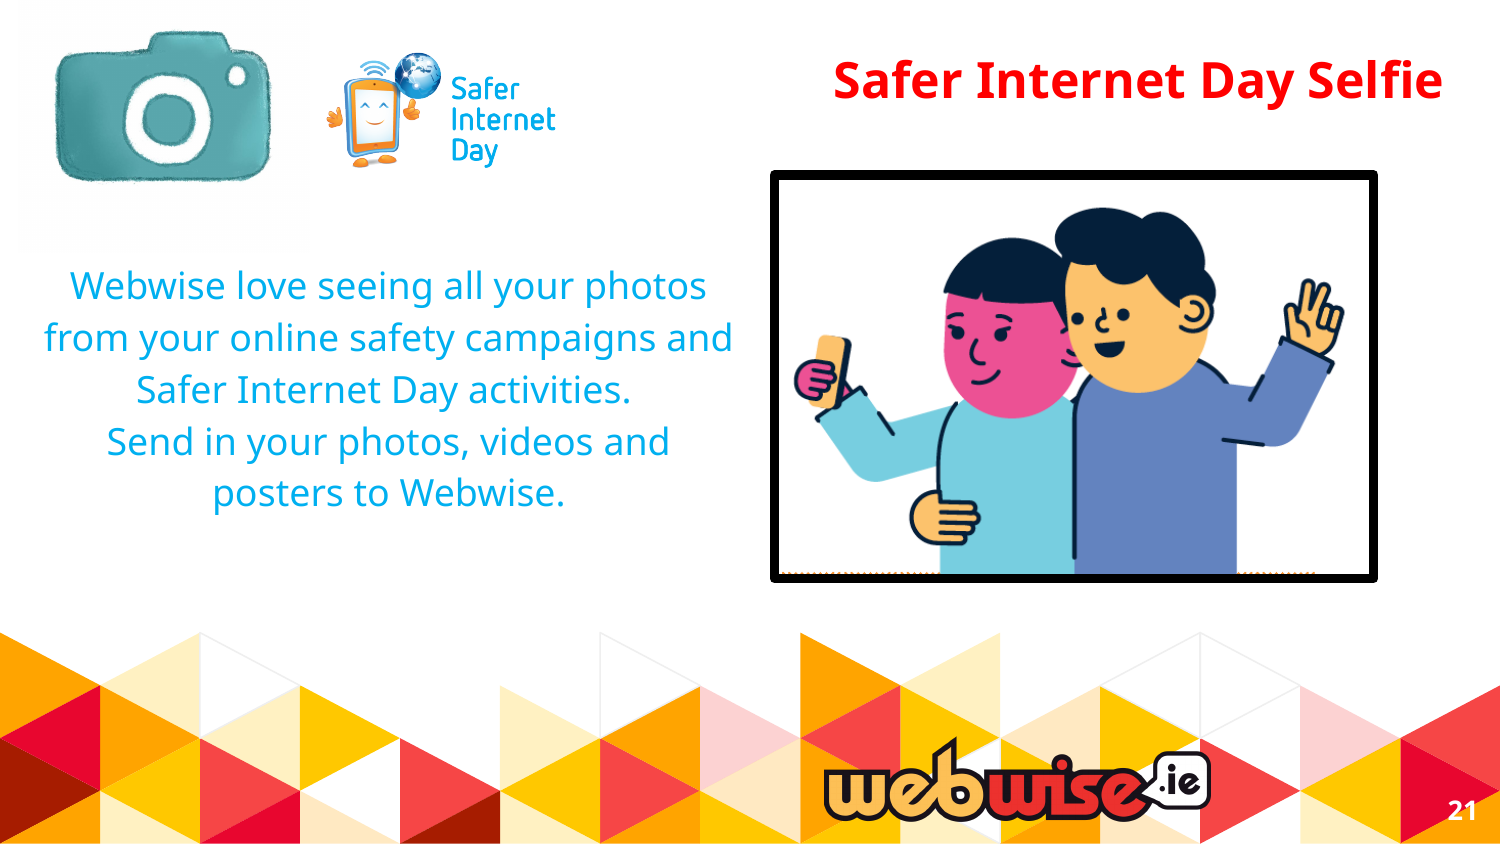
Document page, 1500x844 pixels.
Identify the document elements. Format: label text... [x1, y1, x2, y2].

picture [17, 0, 655, 267]
slide_number 21 [1403, 779, 1494, 844]
text_box Safer Internet Day Selfie [659, 39, 1460, 157]
picture [778, 179, 1370, 574]
picture [823, 736, 1211, 823]
text_box Webwise love seeing all your photos from your online safety campaigns and Safer Internet Day activities. Send in your photos, videos and posters to Webwise. [28, 240, 750, 573]
